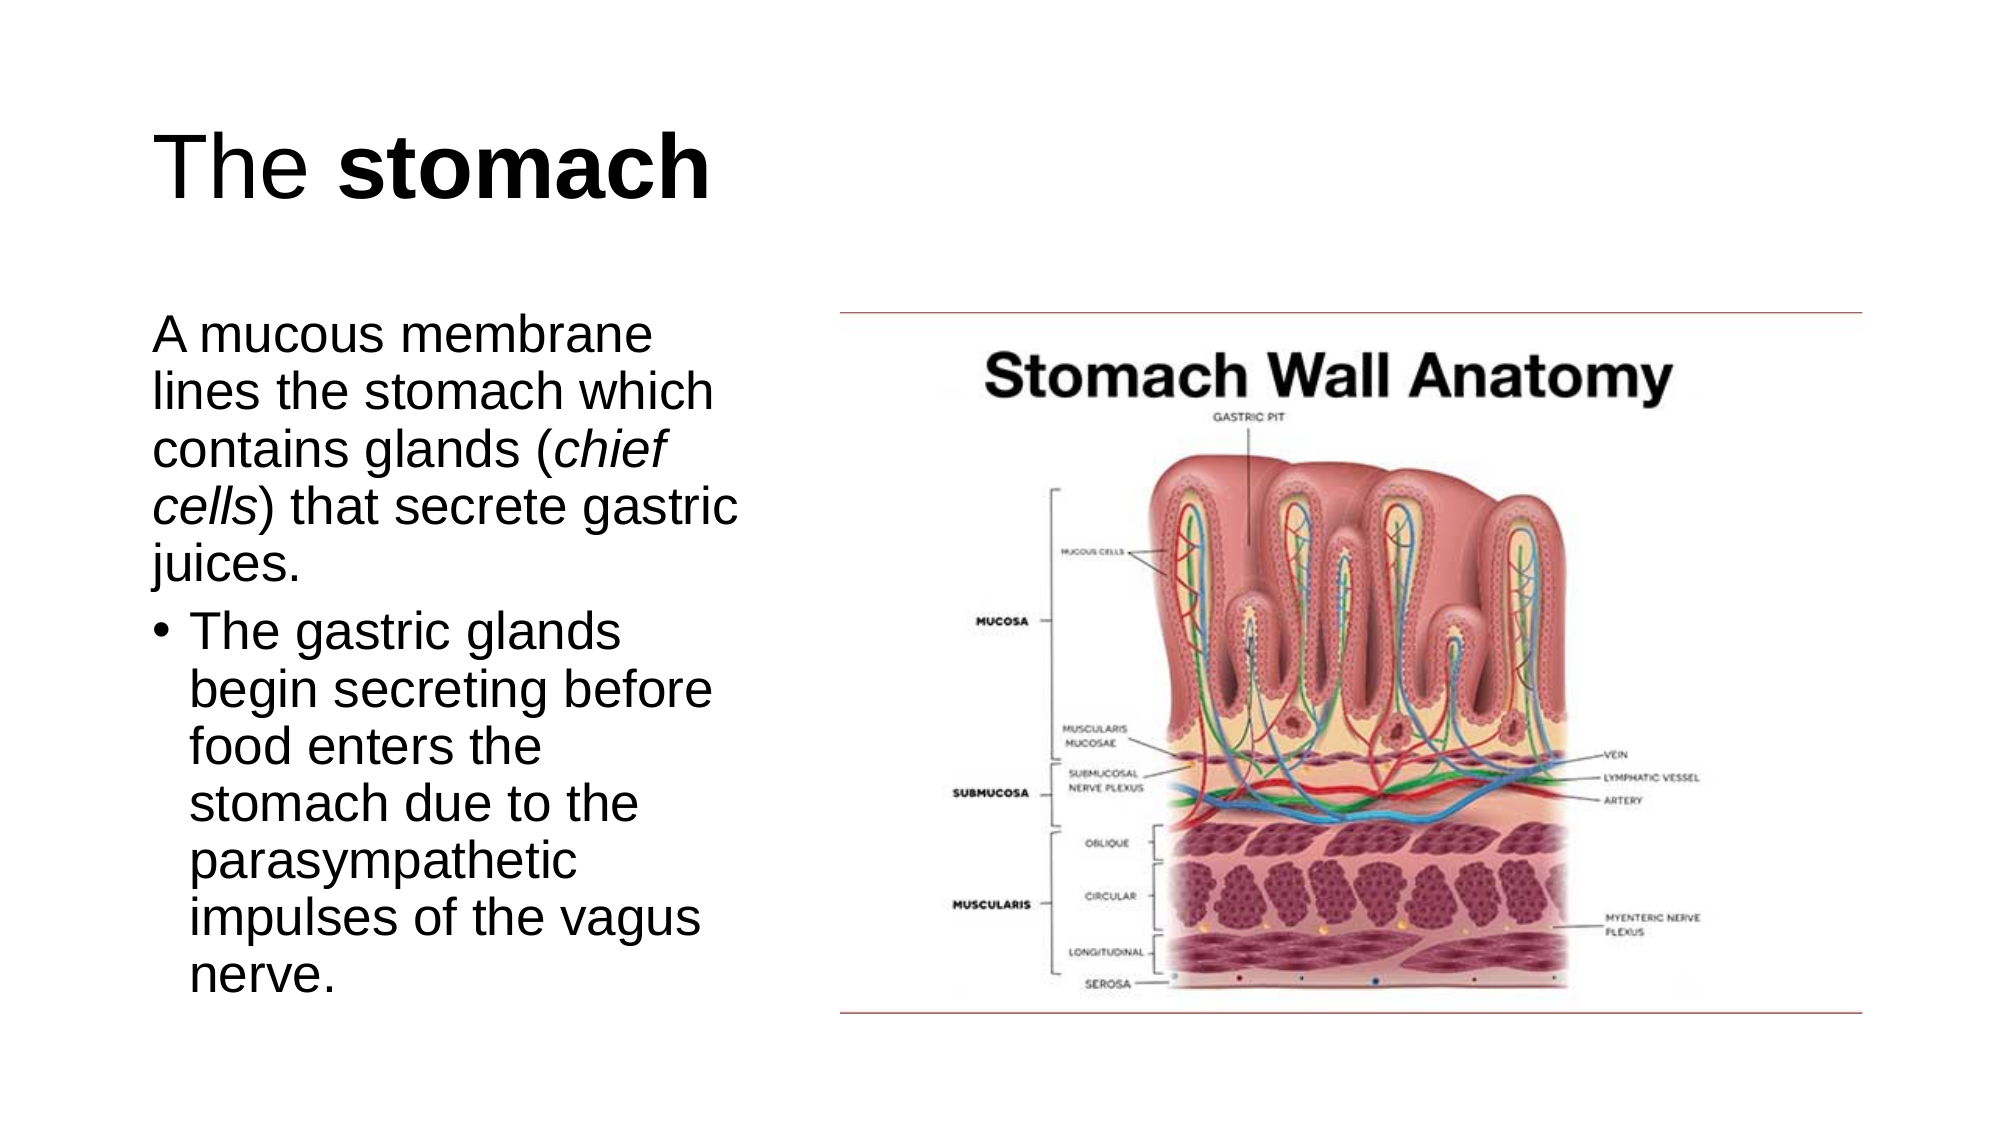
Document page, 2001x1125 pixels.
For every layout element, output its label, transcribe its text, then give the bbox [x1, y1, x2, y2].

title The stomach [137, 59, 1863, 278]
picture [839, 312, 1863, 1014]
list A mucous membrane lines the stomach which contains glands (chief cells) that secrete gastric juices. The gastric glands begin secreting before food enters the stomach due to the parasympathetic impulses of the vagus nerve. [137, 299, 761, 1014]
